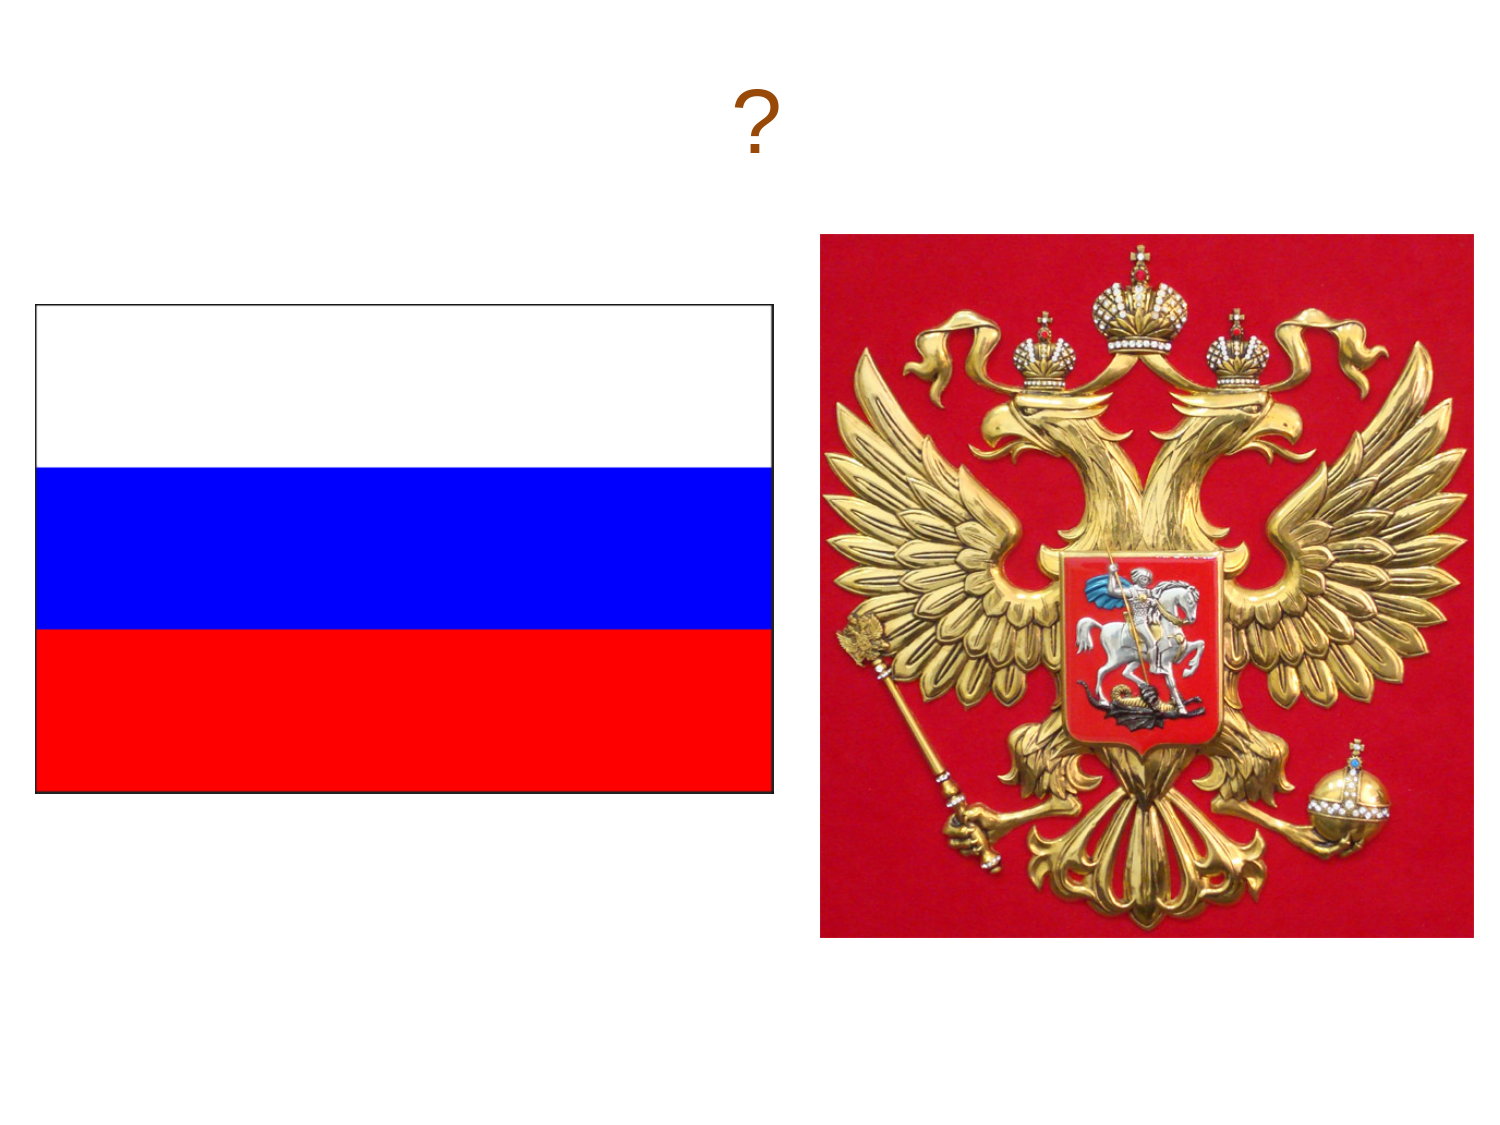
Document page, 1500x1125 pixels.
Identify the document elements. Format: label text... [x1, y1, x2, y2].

title ? [82, 23, 1432, 211]
picture [34, 304, 774, 795]
picture [820, 234, 1474, 938]
